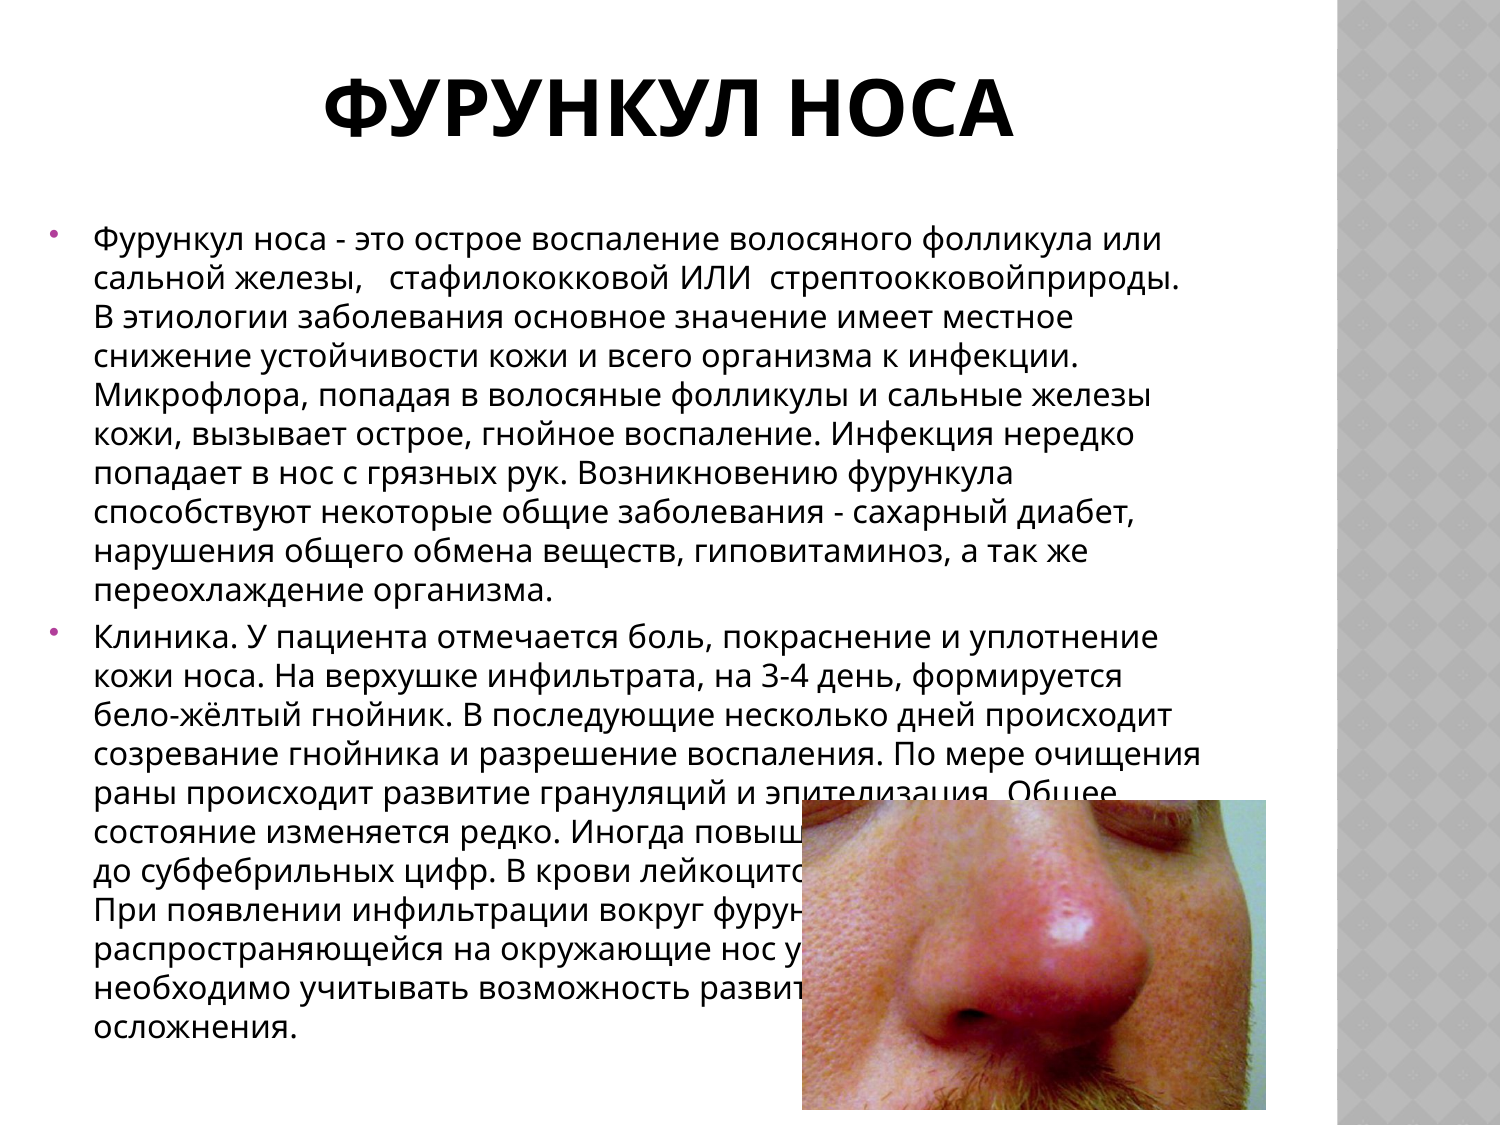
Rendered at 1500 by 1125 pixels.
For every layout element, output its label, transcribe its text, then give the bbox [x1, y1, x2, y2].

list Фурункул носа - это острое воспаление волосяного фолликула или сальной железы, стафилококковой или стрептоокковойприроды. В этиологии заболевания основное значение имеет местное снижение устойчивости кожи и всего организма к инфекции. Микрофлора, попадая в волосяные фолликулы и сальные железы кожи, вызывает острое, гнойное воспаление. Инфекция нередко попадает в нос с грязных рук. Возникновению фурункула способствуют некоторые общие заболевания - сахарный диабет, нарушения общего обмена веществ, гиповитаминоз, а так же переохлаждение организма. Клиника. У пациента отмечается боль, покраснение и уплотнение кожи носа. На верхушке инфильтрата, на 3-4 день, формируется бело-жёлтый гнойник. В последующие несколько дней происходит созревание гнойника и разрешение воспаления. По мере очищения раны происходит развитие грануляций и эпителизация. Общее состояние изменяется редко. Иногда повышается температура тела до субфебрильных цифр. В крови лейкоцитоз й повышение СОЭ. При появлении инфильтрации вокруг фурункула, распространяющейся на окружающие нос участки лица, необходимо учитывать возможность развития внутричерепного осложнения. [35, 164, 1223, 1065]
title Фурункул носа [75, 52, 1263, 153]
picture [802, 800, 1266, 1110]
